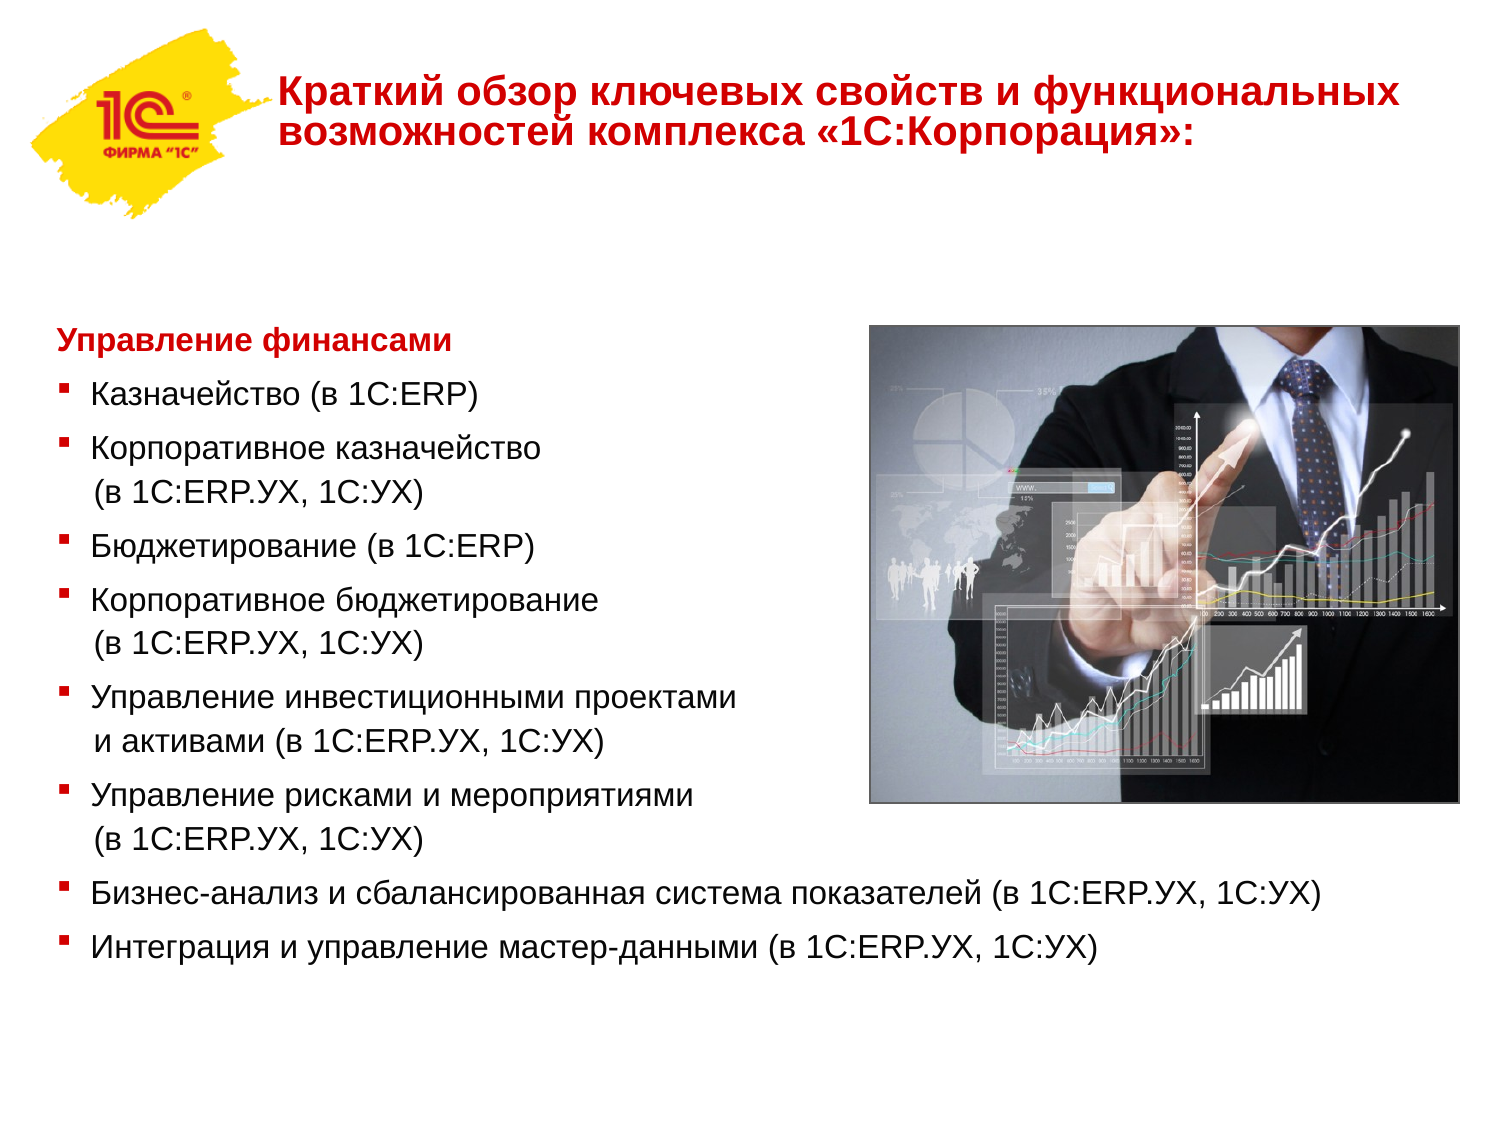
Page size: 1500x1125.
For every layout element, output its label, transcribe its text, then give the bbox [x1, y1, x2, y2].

picture [23, 23, 278, 224]
picture [870, 326, 1459, 802]
text_box Управление финансами Казначейство (в 1С:ERP) Корпоративное казначейство (в 1С:ERP.УХ, 1С:УХ) Бюджетирование (в 1С:ERP) Корпоративное бюджетирование (в 1С:ERP.УХ, 1С:УХ) Управление инвестиционными проектами и активами (в 1С:ERP.УХ, 1С:УХ) Управление рисками и мероприятиями (в 1С:ERP.УХ, 1С:УХ) Бизнес-анализ и сбалансированная система показателей (в 1С:ERP.УХ, 1С:УХ) Интеграция и управление мастер-данными (в 1С:ERP.УХ, 1С:УХ) [41, 307, 1442, 973]
text_box Краткий обзор ключевых свойств и функциональных возможностей комплекса «1С:Корпорация»: [277, 24, 1465, 203]
